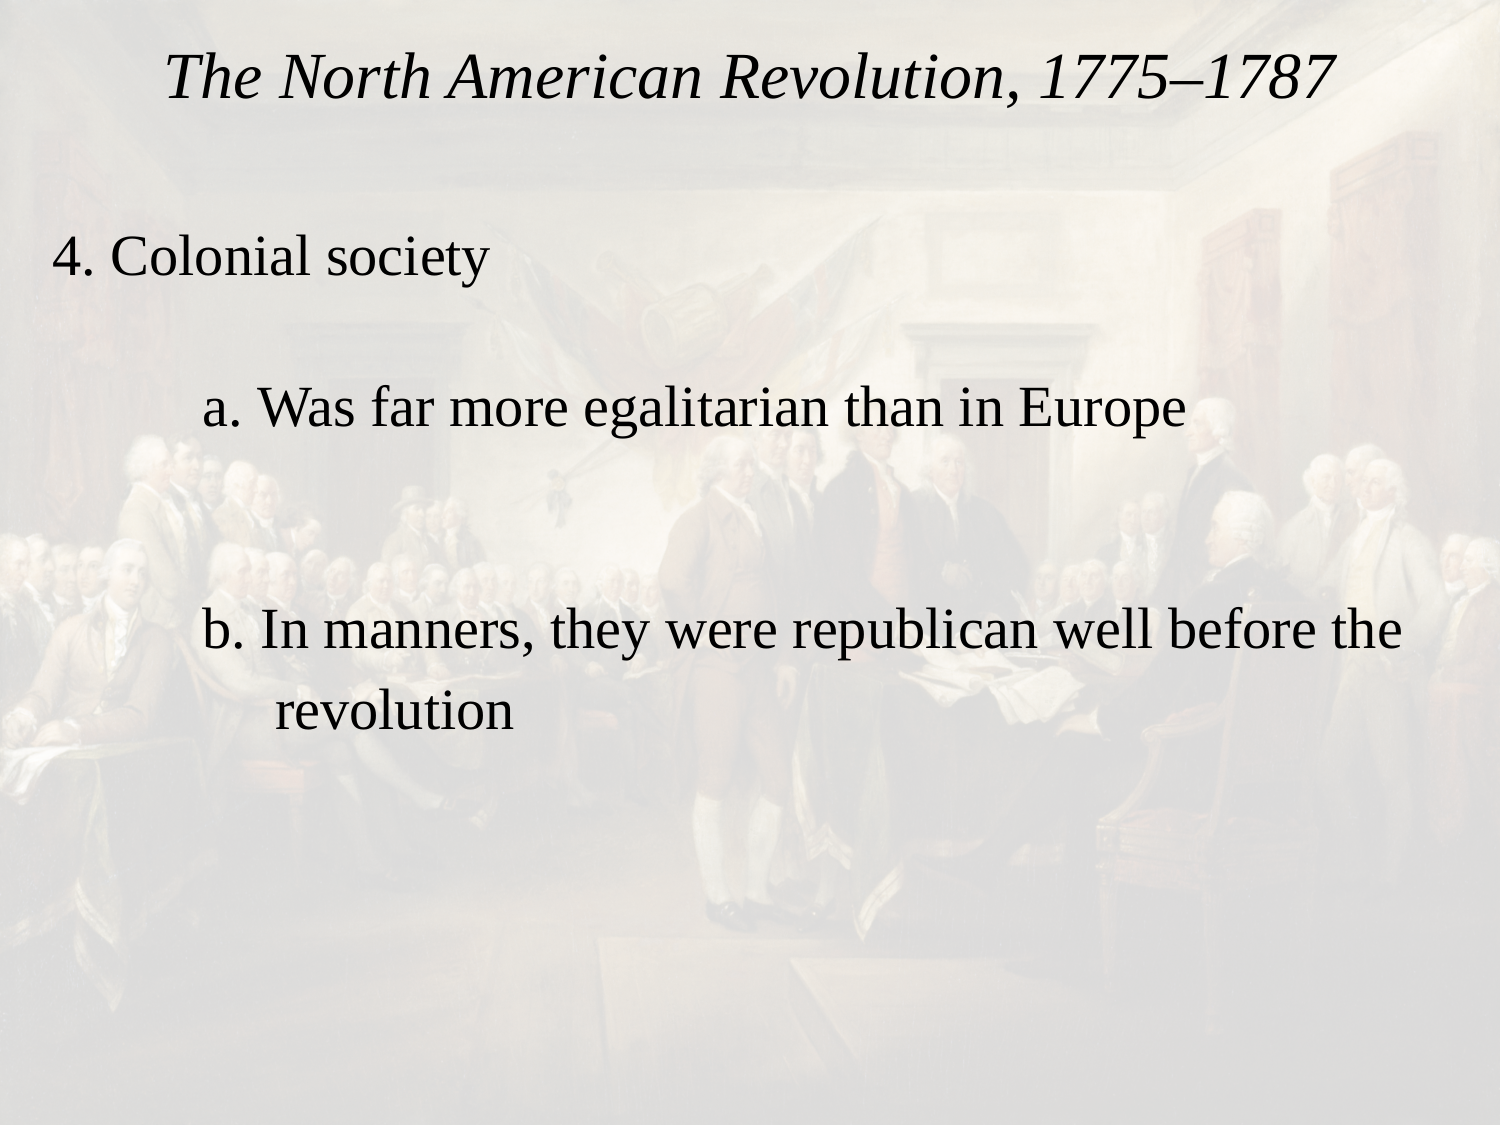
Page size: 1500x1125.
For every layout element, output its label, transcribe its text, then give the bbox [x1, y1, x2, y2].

title The North American Revolution, 1775–1787 [0, 24, 1500, 206]
subtitle 4. Colonial society a. Was far more egalitarian than in Europe b. In manners, they were republican well before the revolution [37, 209, 1500, 1125]
